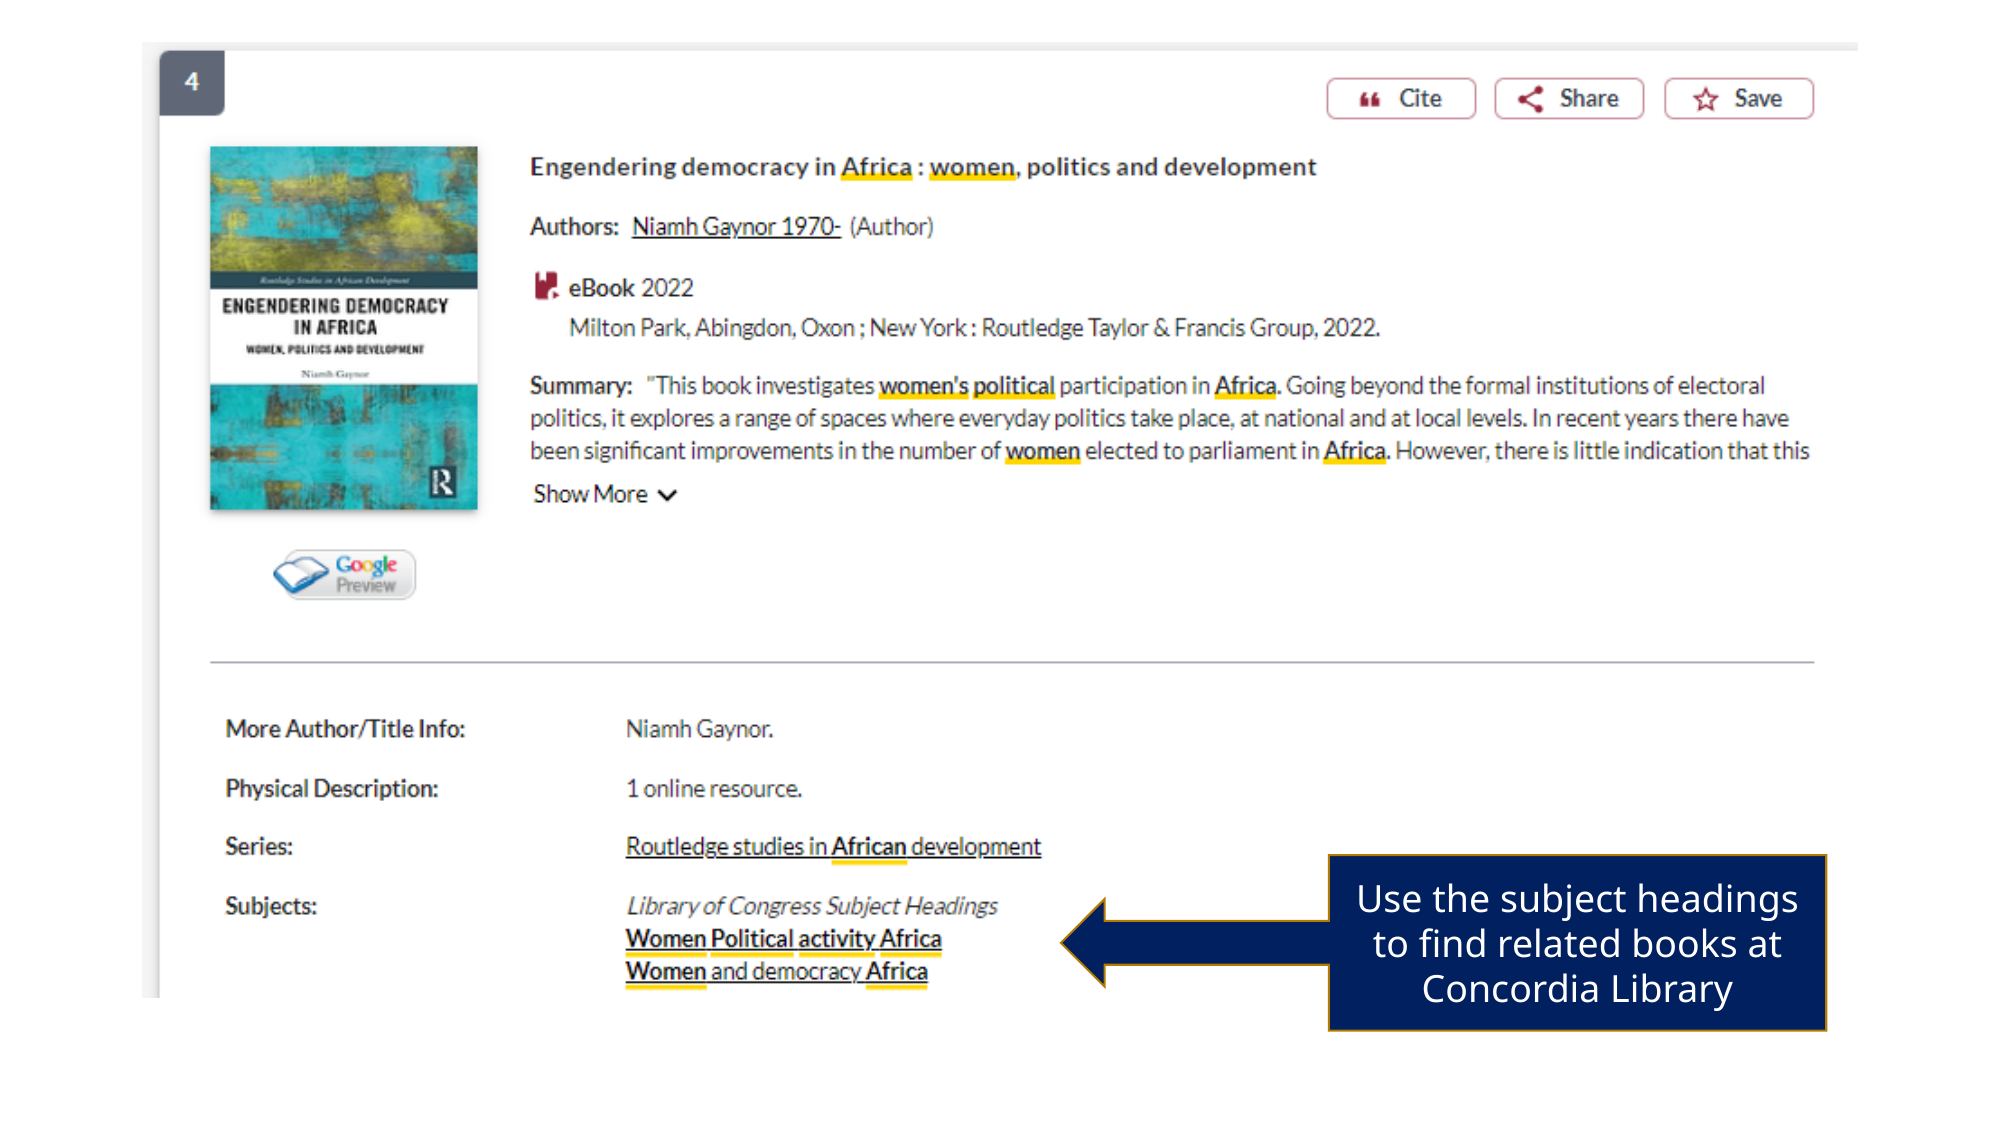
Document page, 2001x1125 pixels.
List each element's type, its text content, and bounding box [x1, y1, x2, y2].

text_box Use the subject headings to find related books at Concordia Library [1327, 998, 1828, 1032]
picture [142, 42, 1858, 998]
